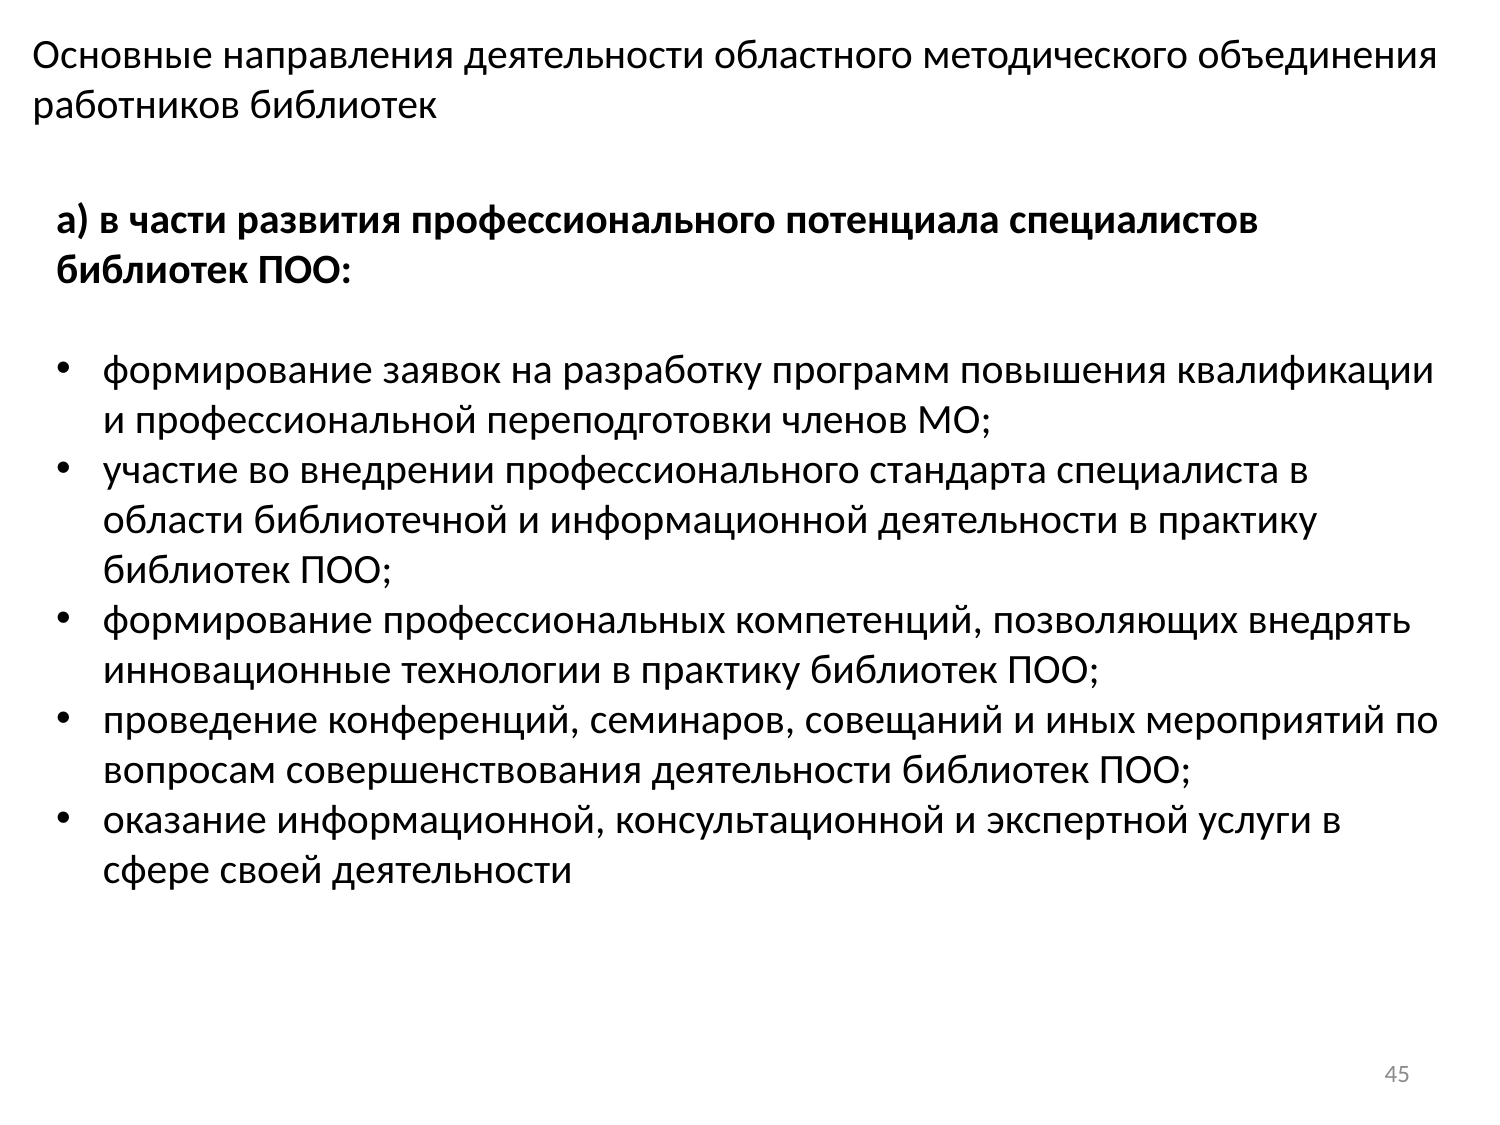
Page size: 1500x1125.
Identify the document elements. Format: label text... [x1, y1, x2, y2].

slide_number 45 [1074, 1042, 1425, 1103]
text_box Основные направления деятельности областного методического объединения работников библиотек [17, 19, 1483, 134]
text_box а) в части развития профессионального потенциала специалистов библиотек ПОО: формирование заявок на разработку программ повышения квалификации и профессиональной переподготовки членов МО; участие во внедрении профессионального стандарта специалиста в области библиотечной и информационной деятельности в практику библиотек ПОО; формирование профессиональных компетенций, позволяющих внедрять инновационные технологии в практику библиотек ПОО; проведение конференций, семинаров, совещаний и иных мероприятий по вопросам совершенствования деятельности библиотек ПОО; оказание информационной, консультационной и экспертной услуги в сфере своей деятельности [41, 184, 1459, 900]
